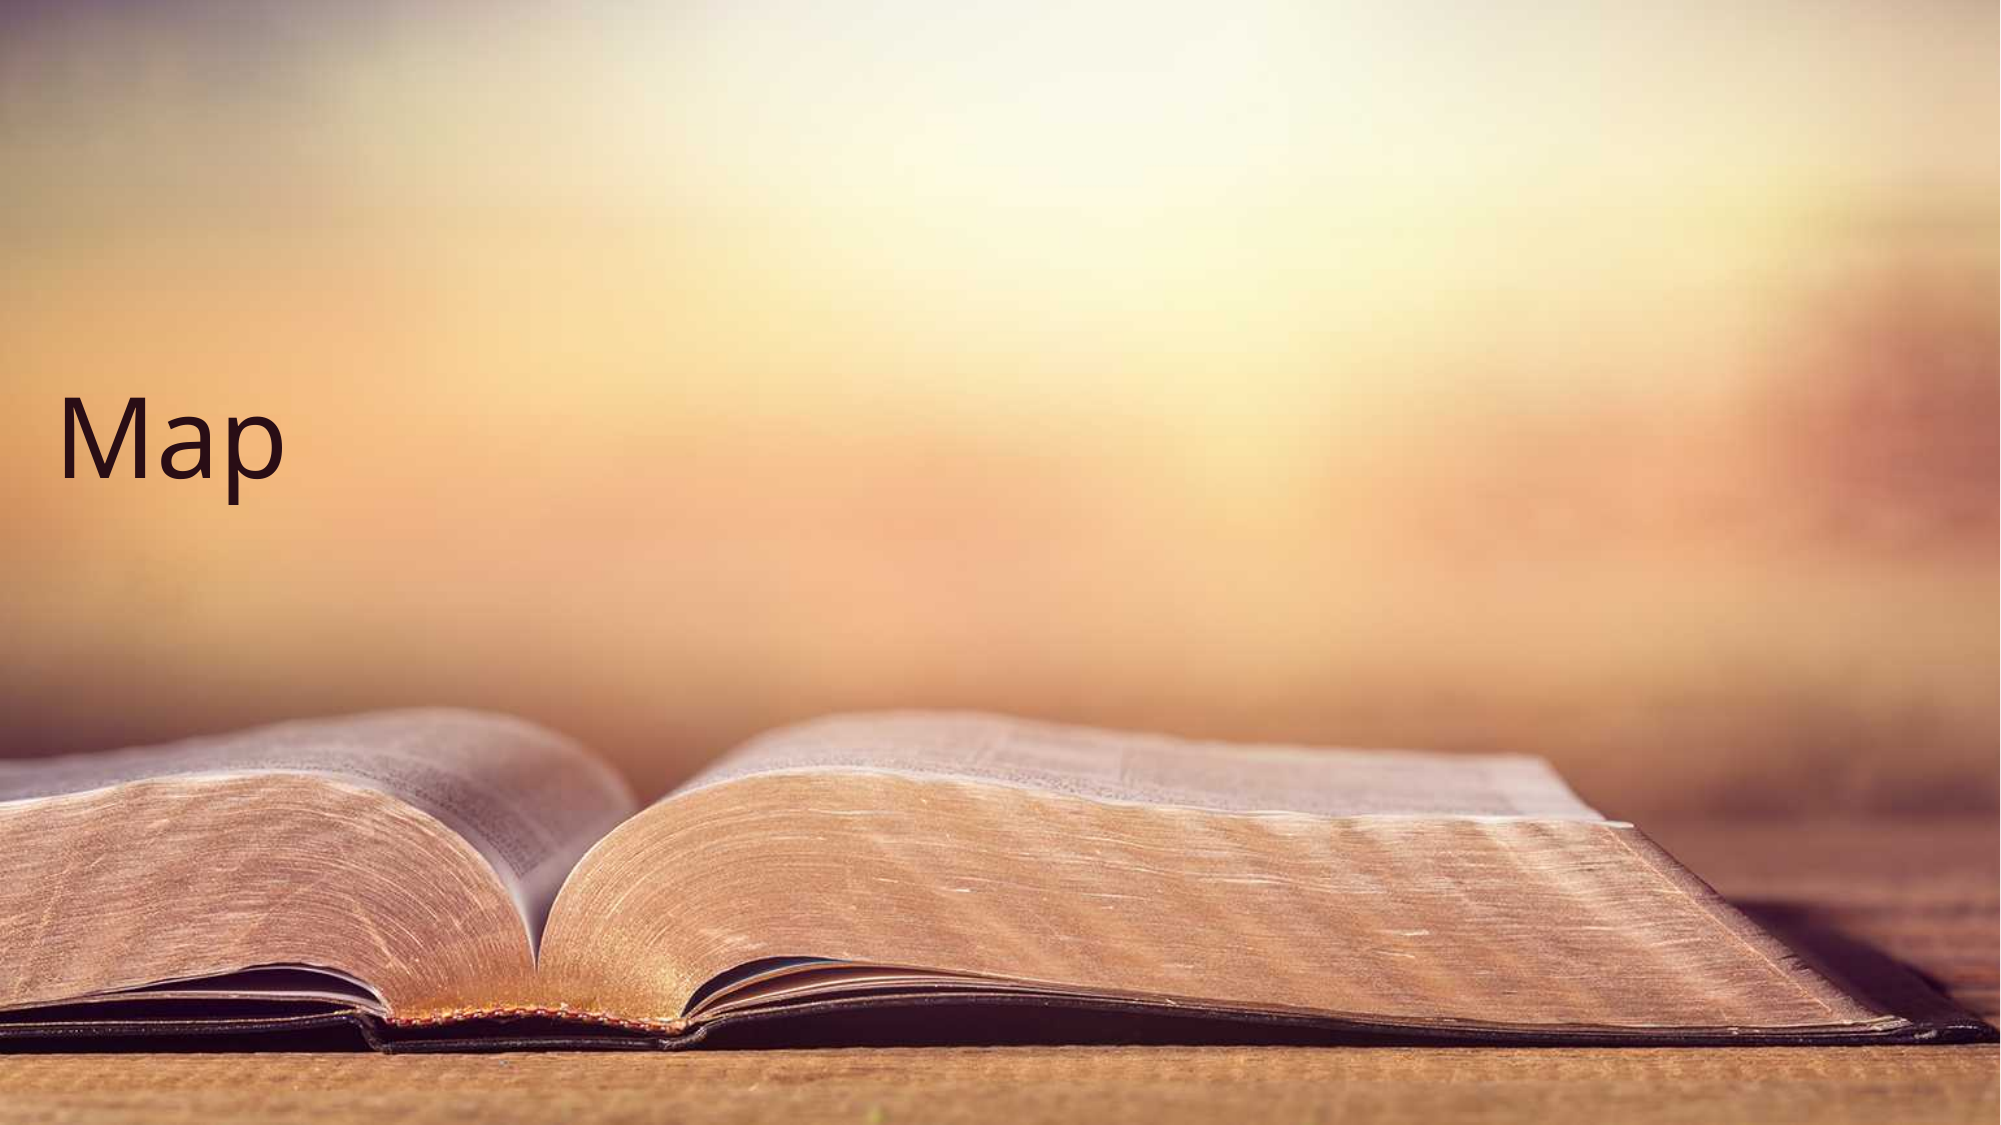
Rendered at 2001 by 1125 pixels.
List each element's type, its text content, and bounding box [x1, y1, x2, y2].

picture [0, 0, 2001, 1125]
title Map [39, 366, 1966, 511]
